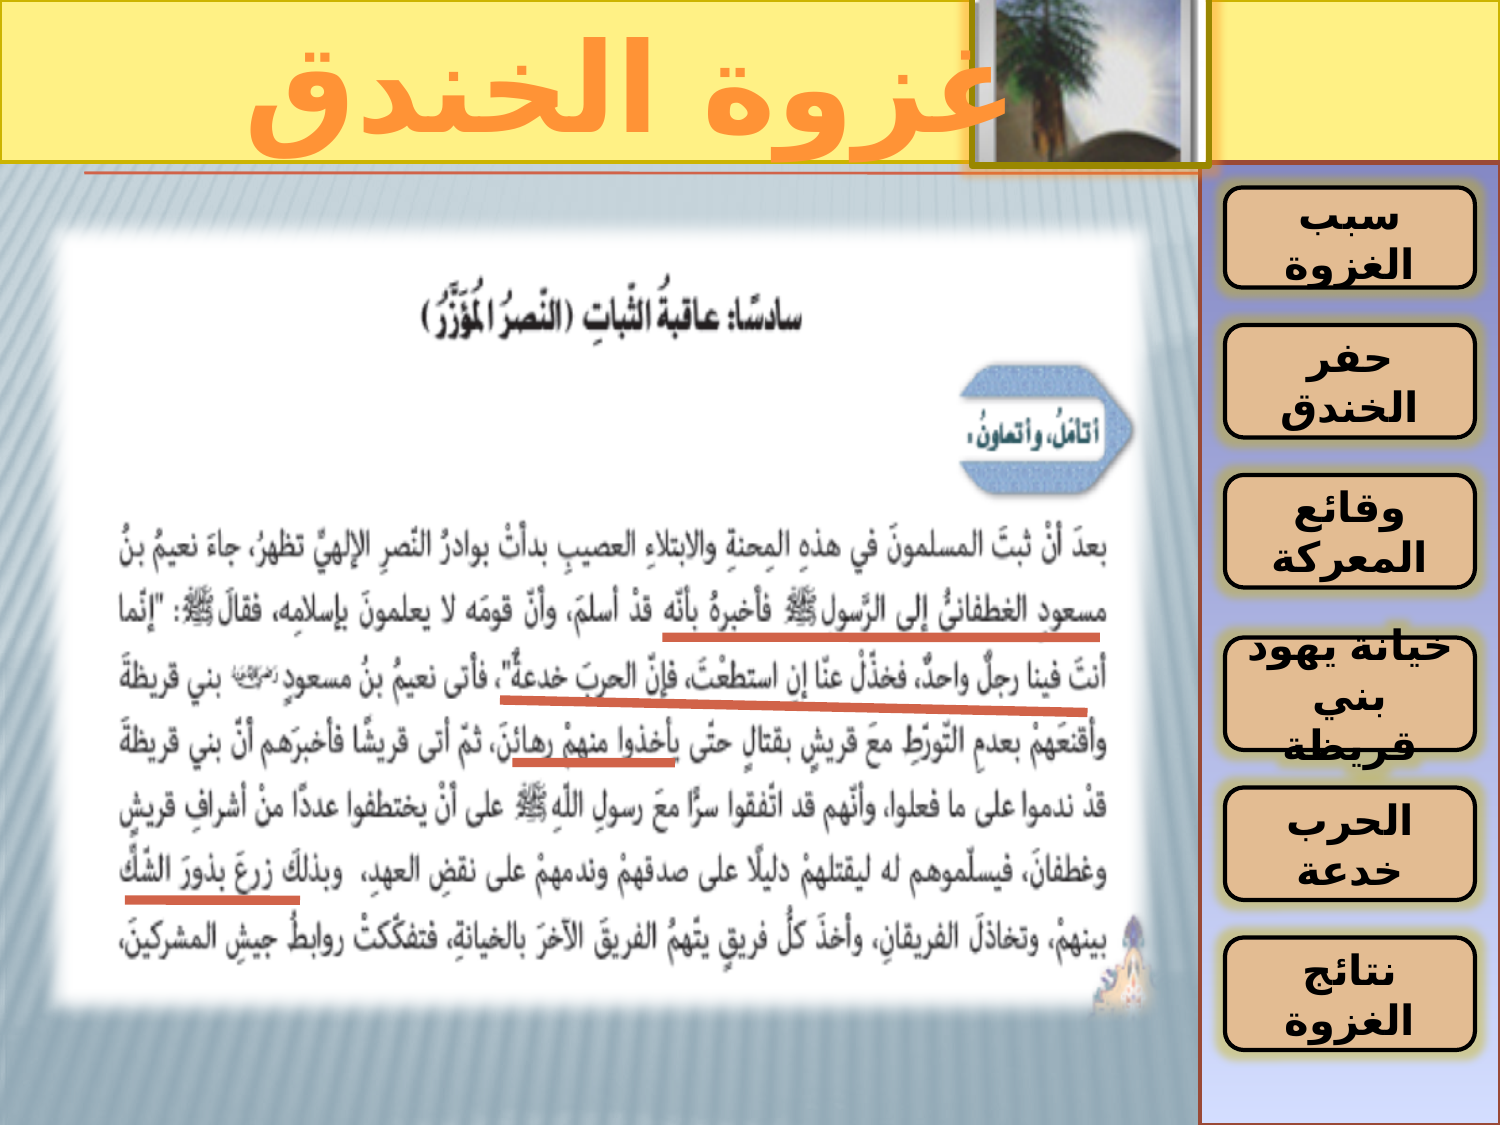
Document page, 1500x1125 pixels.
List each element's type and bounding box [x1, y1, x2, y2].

picture [37, 212, 1163, 1026]
picture [975, 0, 1206, 162]
text_box [499, 699, 1088, 713]
